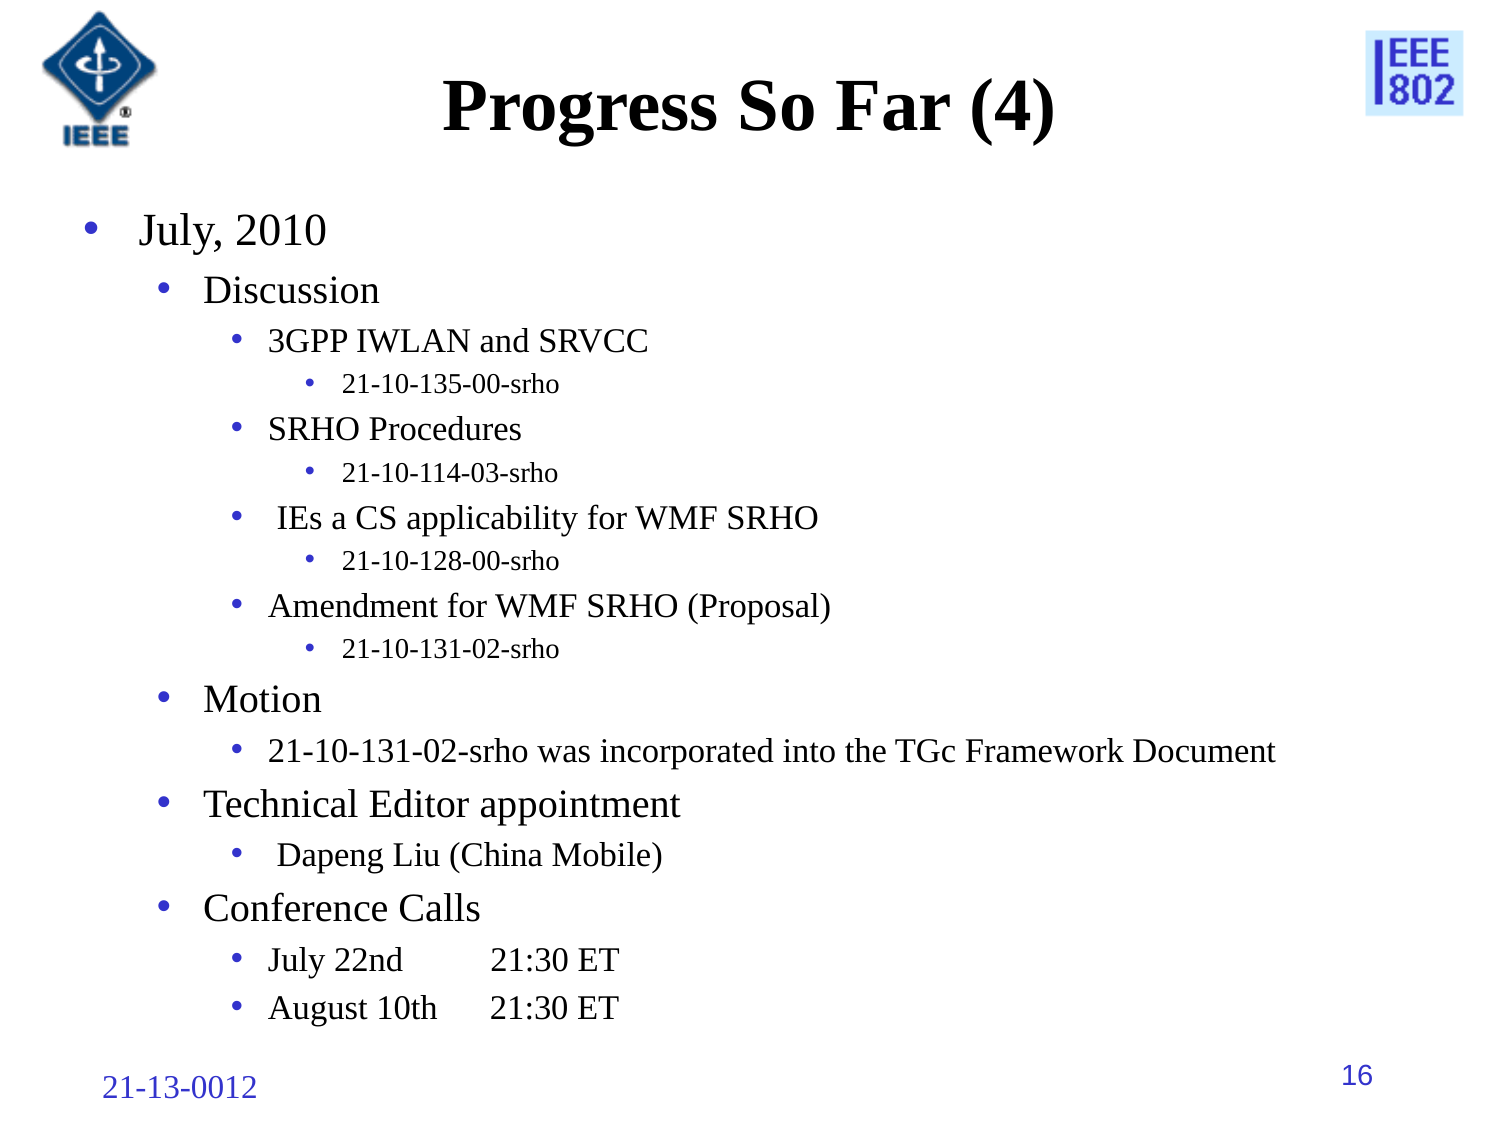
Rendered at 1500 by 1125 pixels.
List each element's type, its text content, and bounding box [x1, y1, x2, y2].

picture [37, 9, 162, 150]
list July, 2010 Discussion 3GPP IWLAN and SRVCC 21-10-135-00-srho SRHO Procedures 21-10-114-03-srho IEs a CS applicability for WMF SRHO 21-10-128-00-srho Amendment for WMF SRHO (Proposal) 21-10-131-02-srho Motion 21-10-131-02-srho was incorporated into the TGc Framework Document Technical Editor appointment Dapeng Liu (China Mobile) Conference Calls July 22nd 21:30 ET August 10th 21:30 ET [67, 191, 1431, 1043]
title Progress So Far (4) [76, 31, 1424, 170]
picture [1351, 12, 1475, 141]
